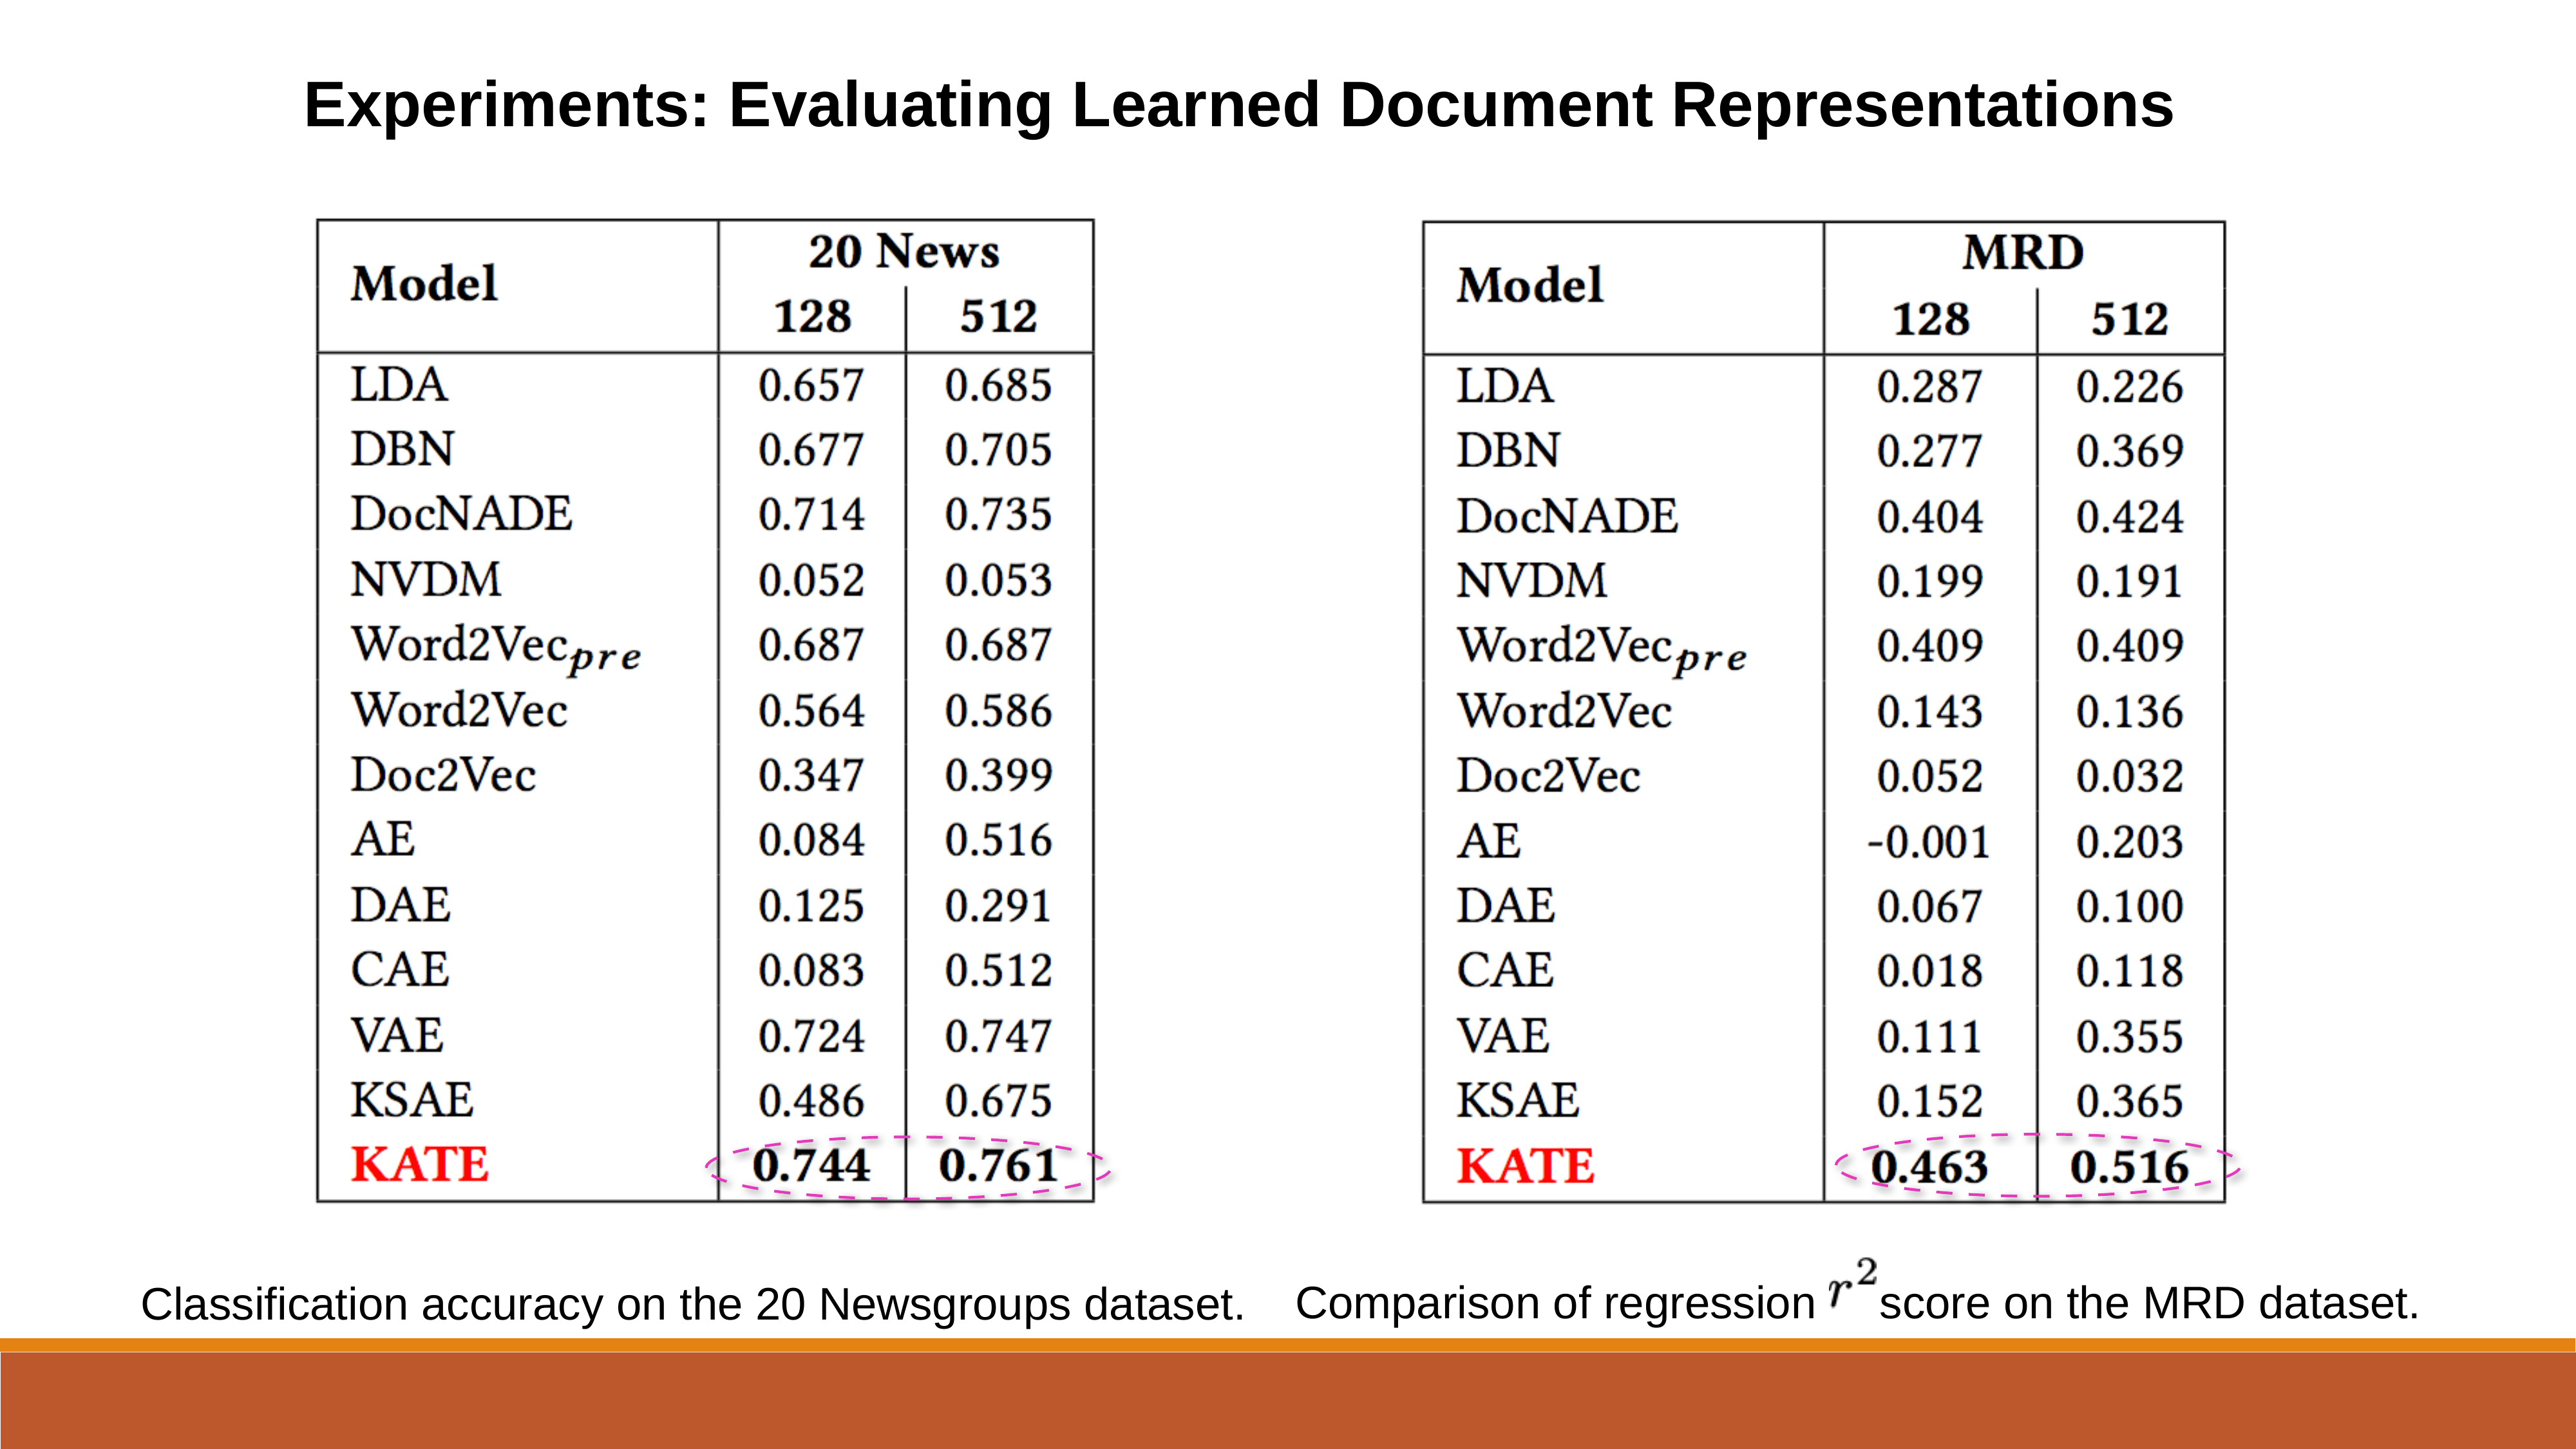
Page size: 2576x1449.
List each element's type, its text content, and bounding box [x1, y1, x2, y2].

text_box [1285, 216, 2487, 1311]
text_box Experiments: Evaluating Learned Document Representations [294, 52, 2210, 149]
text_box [129, 212, 1259, 1303]
